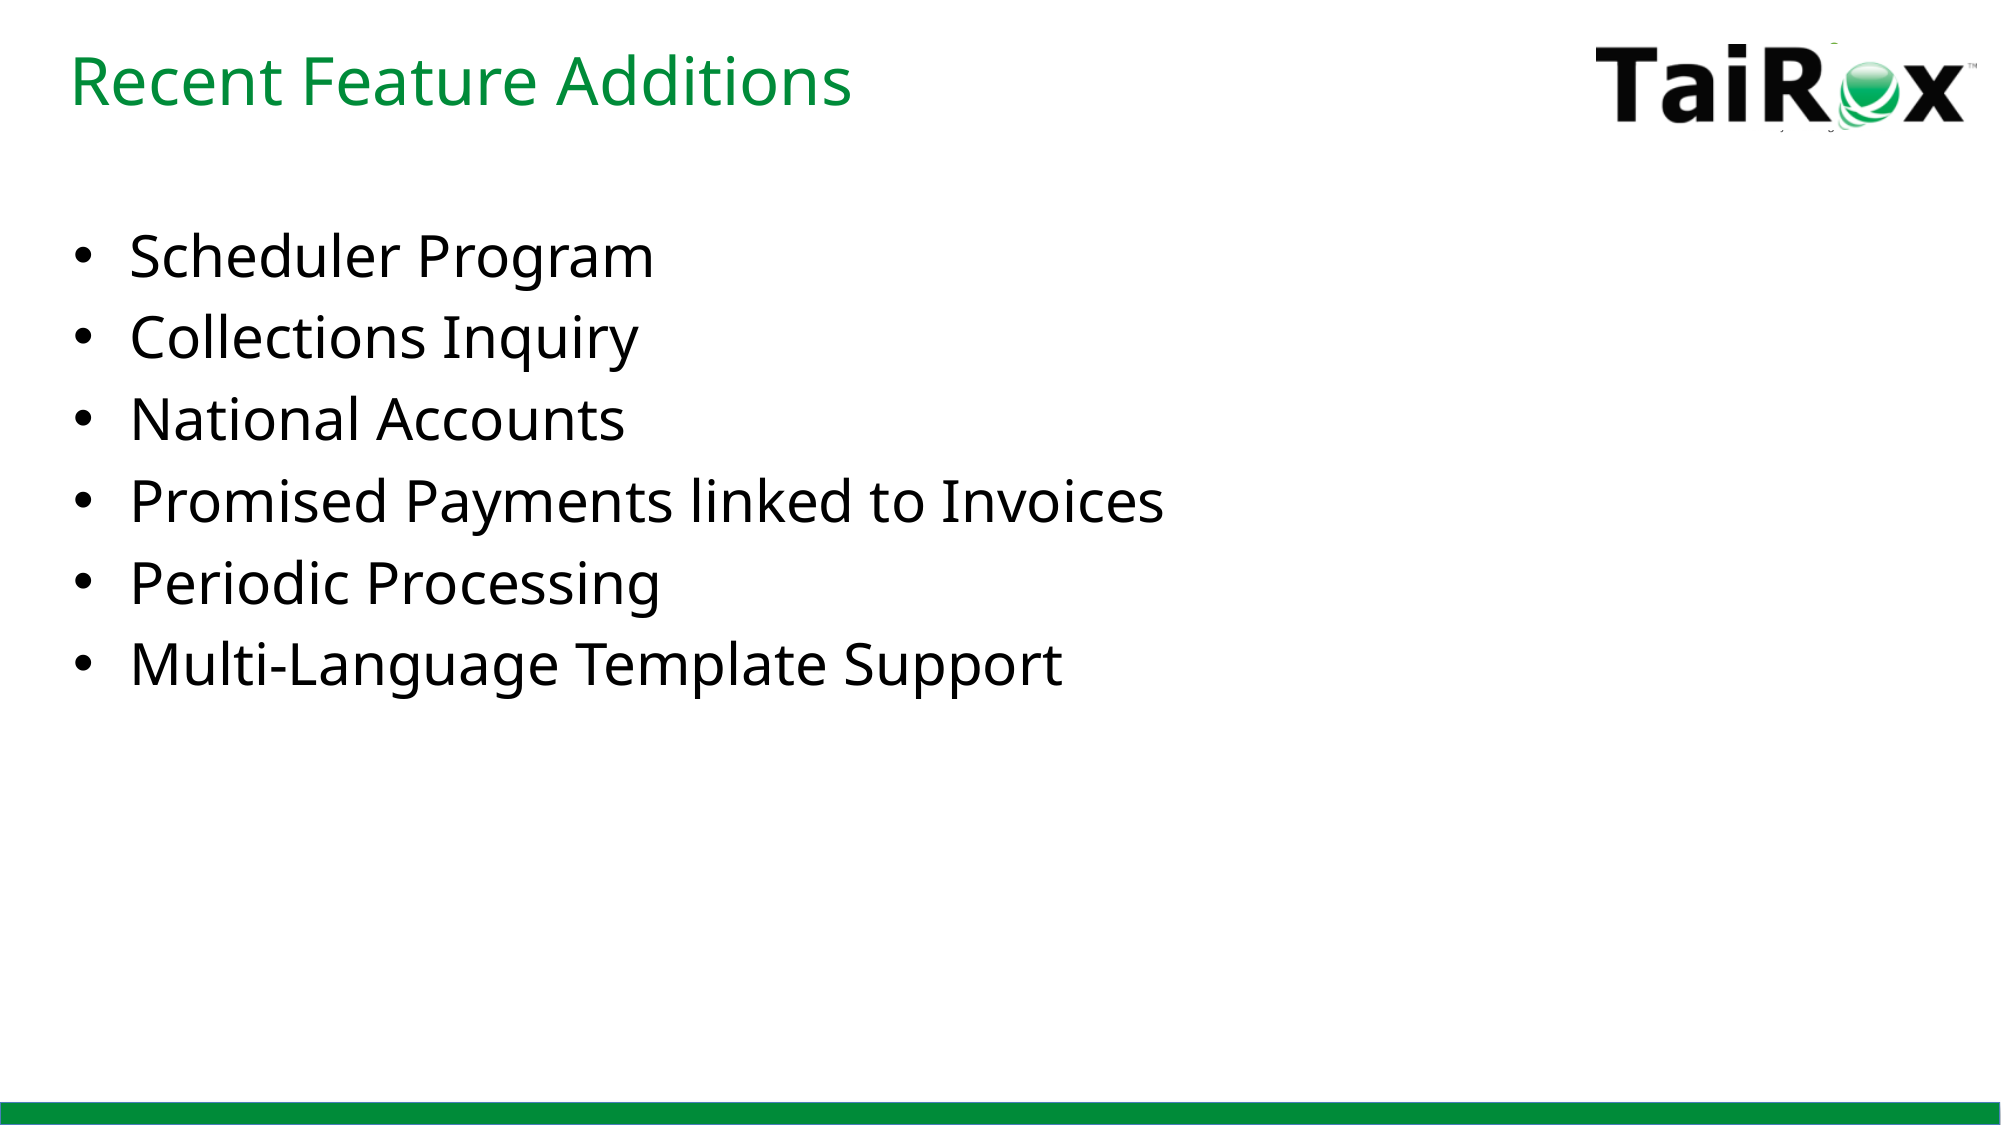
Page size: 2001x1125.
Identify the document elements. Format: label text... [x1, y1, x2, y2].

text_box Scheduler Program Collections Inquiry National Accounts Promised Payments linked to Invoices Periodic Processing Multi-Language Template Support [58, 211, 1911, 898]
picture [1596, 40, 1977, 134]
title Recent Feature Additions [54, 29, 1495, 129]
